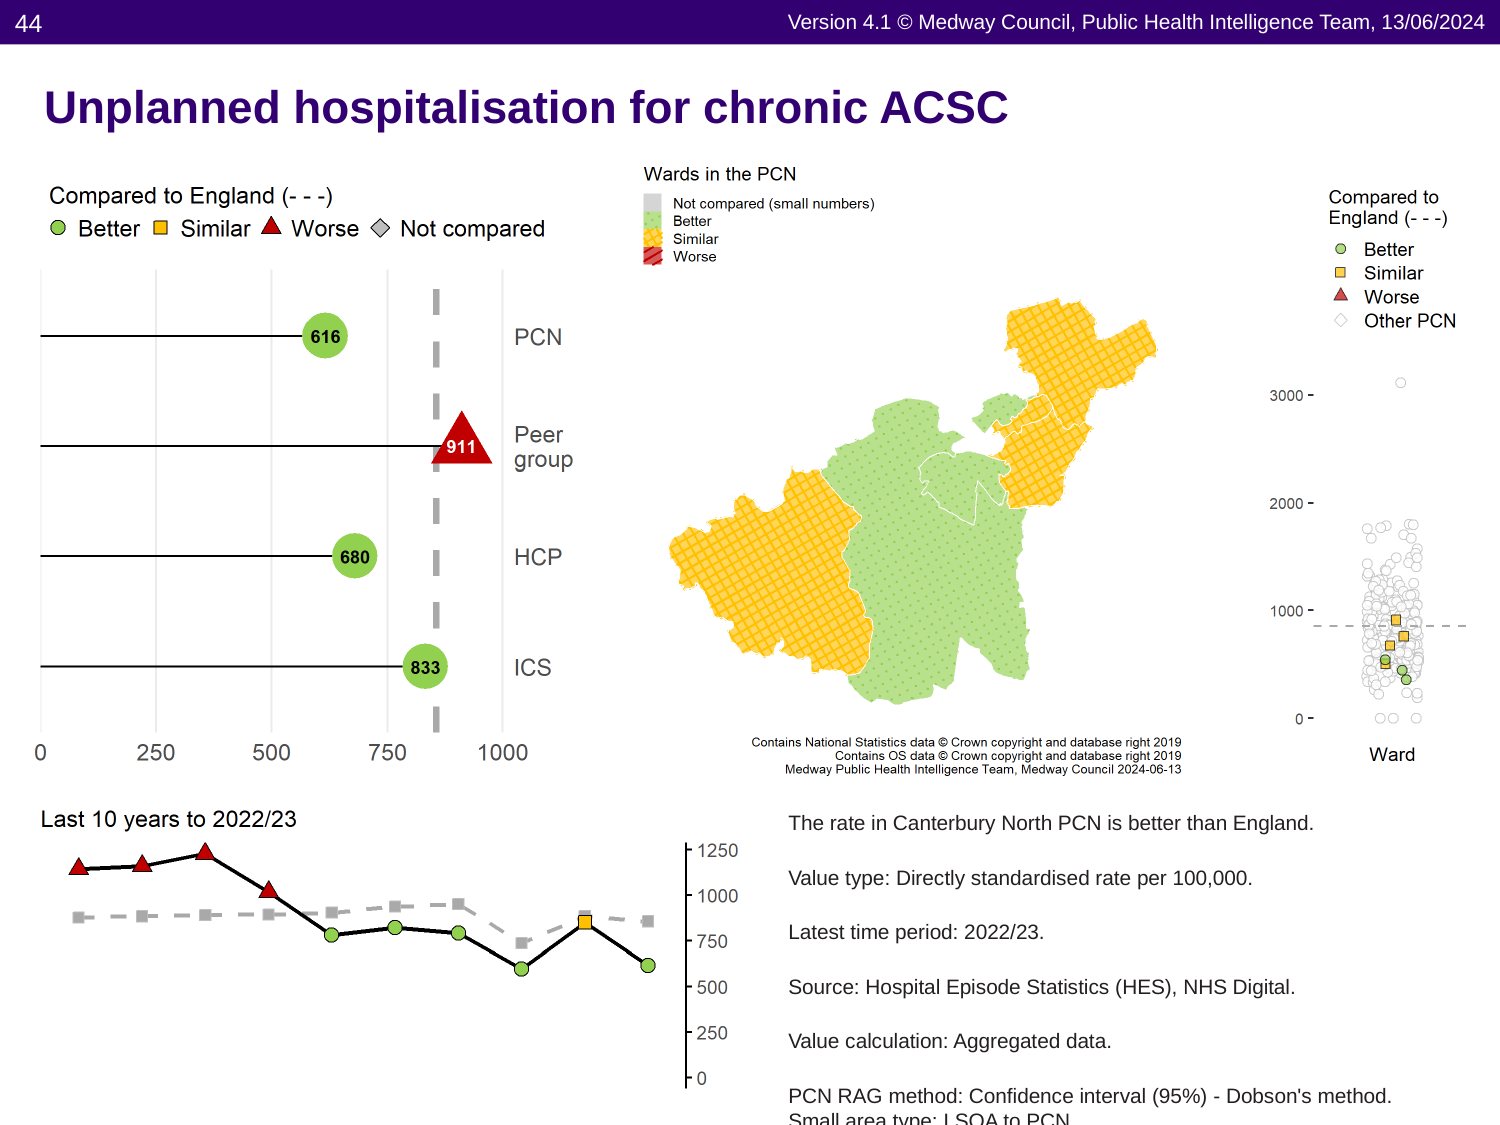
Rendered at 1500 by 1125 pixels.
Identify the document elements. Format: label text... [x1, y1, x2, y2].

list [29, 164, 585, 776]
list 44 [0, 0, 95, 95]
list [605, 164, 1221, 776]
list Version 4.1 © Medway Council, Public Health Intelligence Team, 13/06/2024 [419, 0, 1500, 43]
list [1233, 164, 1483, 776]
list The rate in Canterbury North PCN is better than England. Value type: Directly standardised rate per 100,000. Latest time period: 2022/23. Source: Hospital Episode Statistics (HES), NHS Digital. Value calculation: Aggregated data. PCN RAG method: Confidence interval (95%) - Dobson's method. Small area type: LSOA to PCN. [773, 802, 1483, 1106]
title Unplanned hospitalisation for chronic ACSC [29, 70, 1471, 138]
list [29, 798, 751, 1107]
